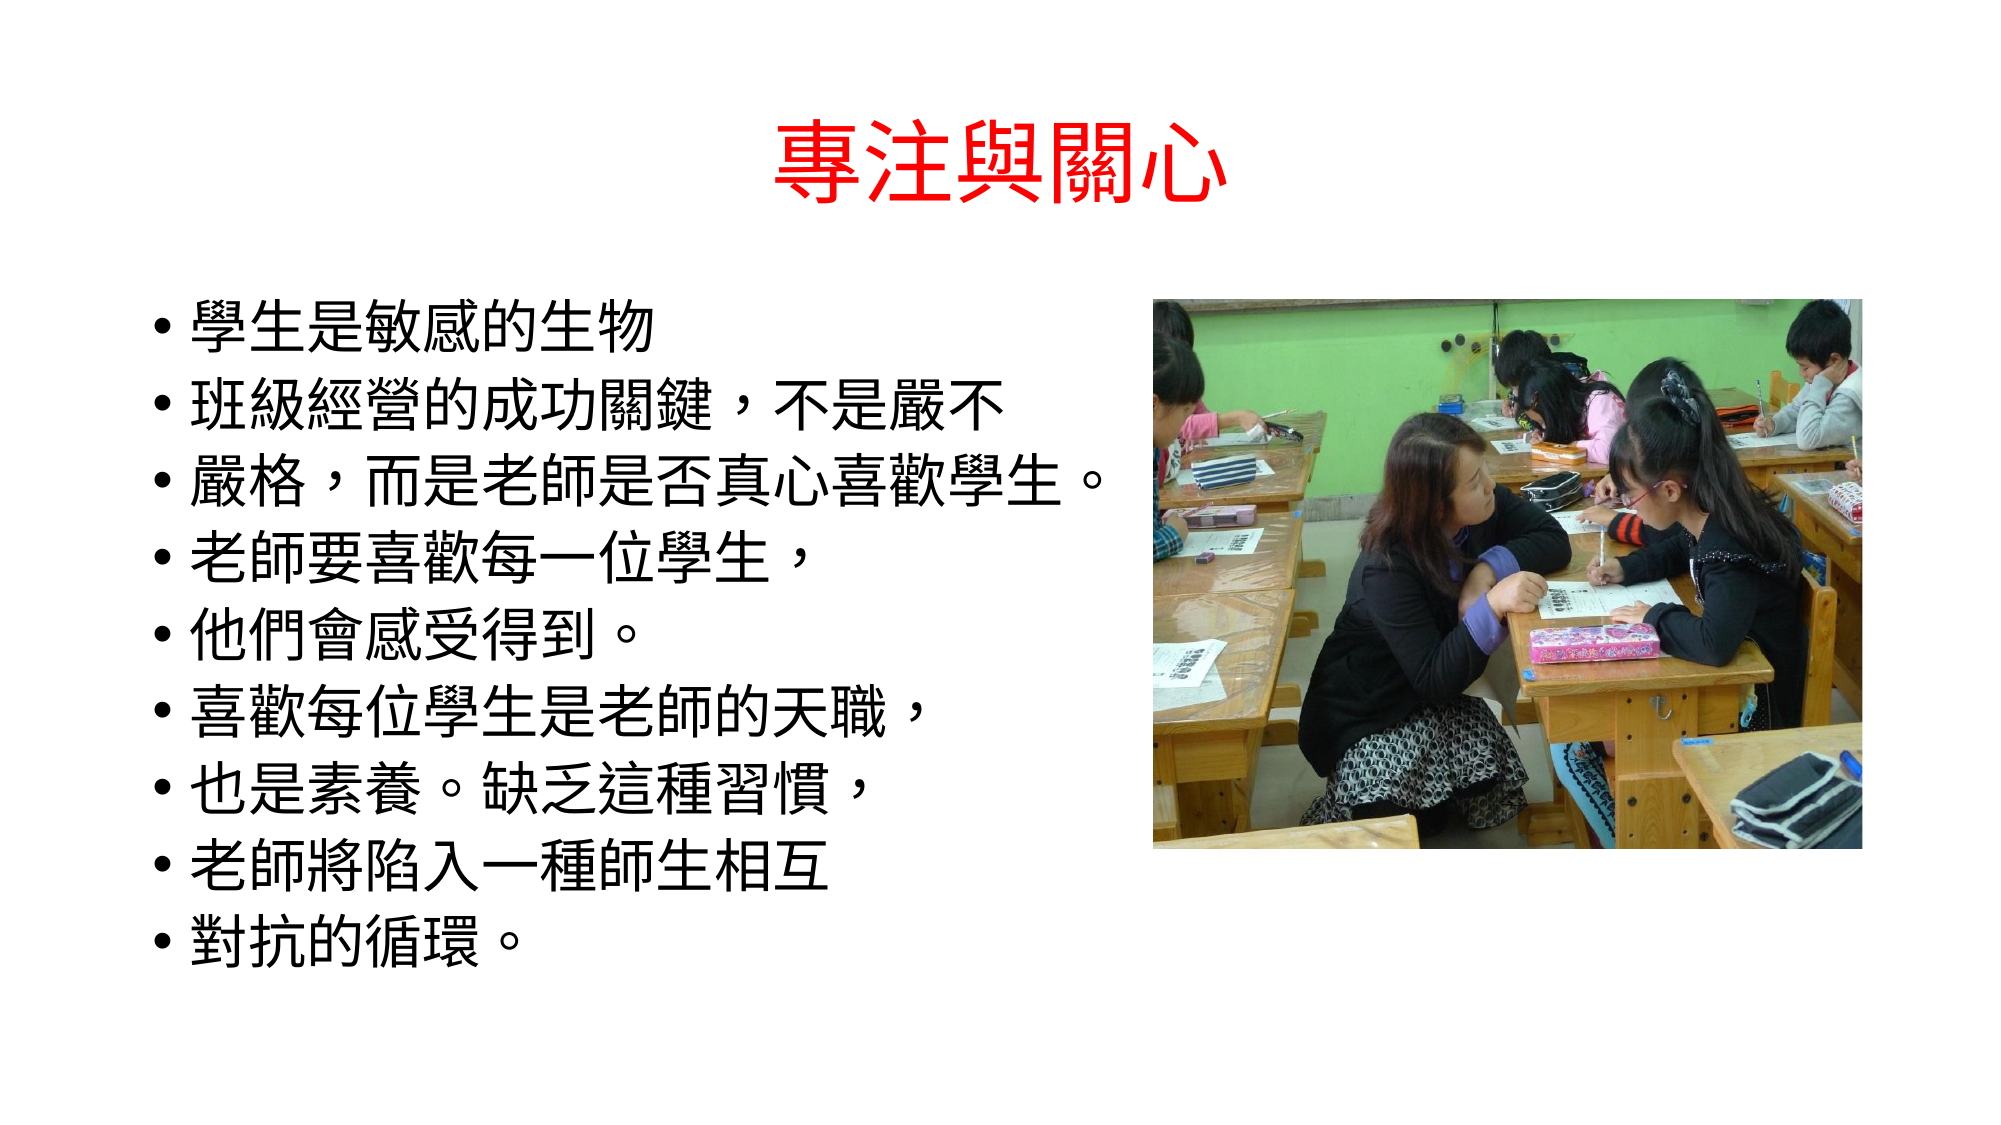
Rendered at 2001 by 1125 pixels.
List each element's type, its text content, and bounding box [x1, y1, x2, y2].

text_box [1153, 299, 1863, 849]
text_box 學生是敏感的生物 班級經營的成功關鍵，不是嚴不 嚴格，而是老師是否真心喜歡學生。 老師要喜歡每一位學生， 他們會感受得到。 喜歡每位學生是老師的天職， 也是素養。缺乏這種習慣， 老師將陷入一種師生相互 對抗的循環。 [150, 281, 1126, 976]
title 專注與關心 [768, 102, 1232, 293]
